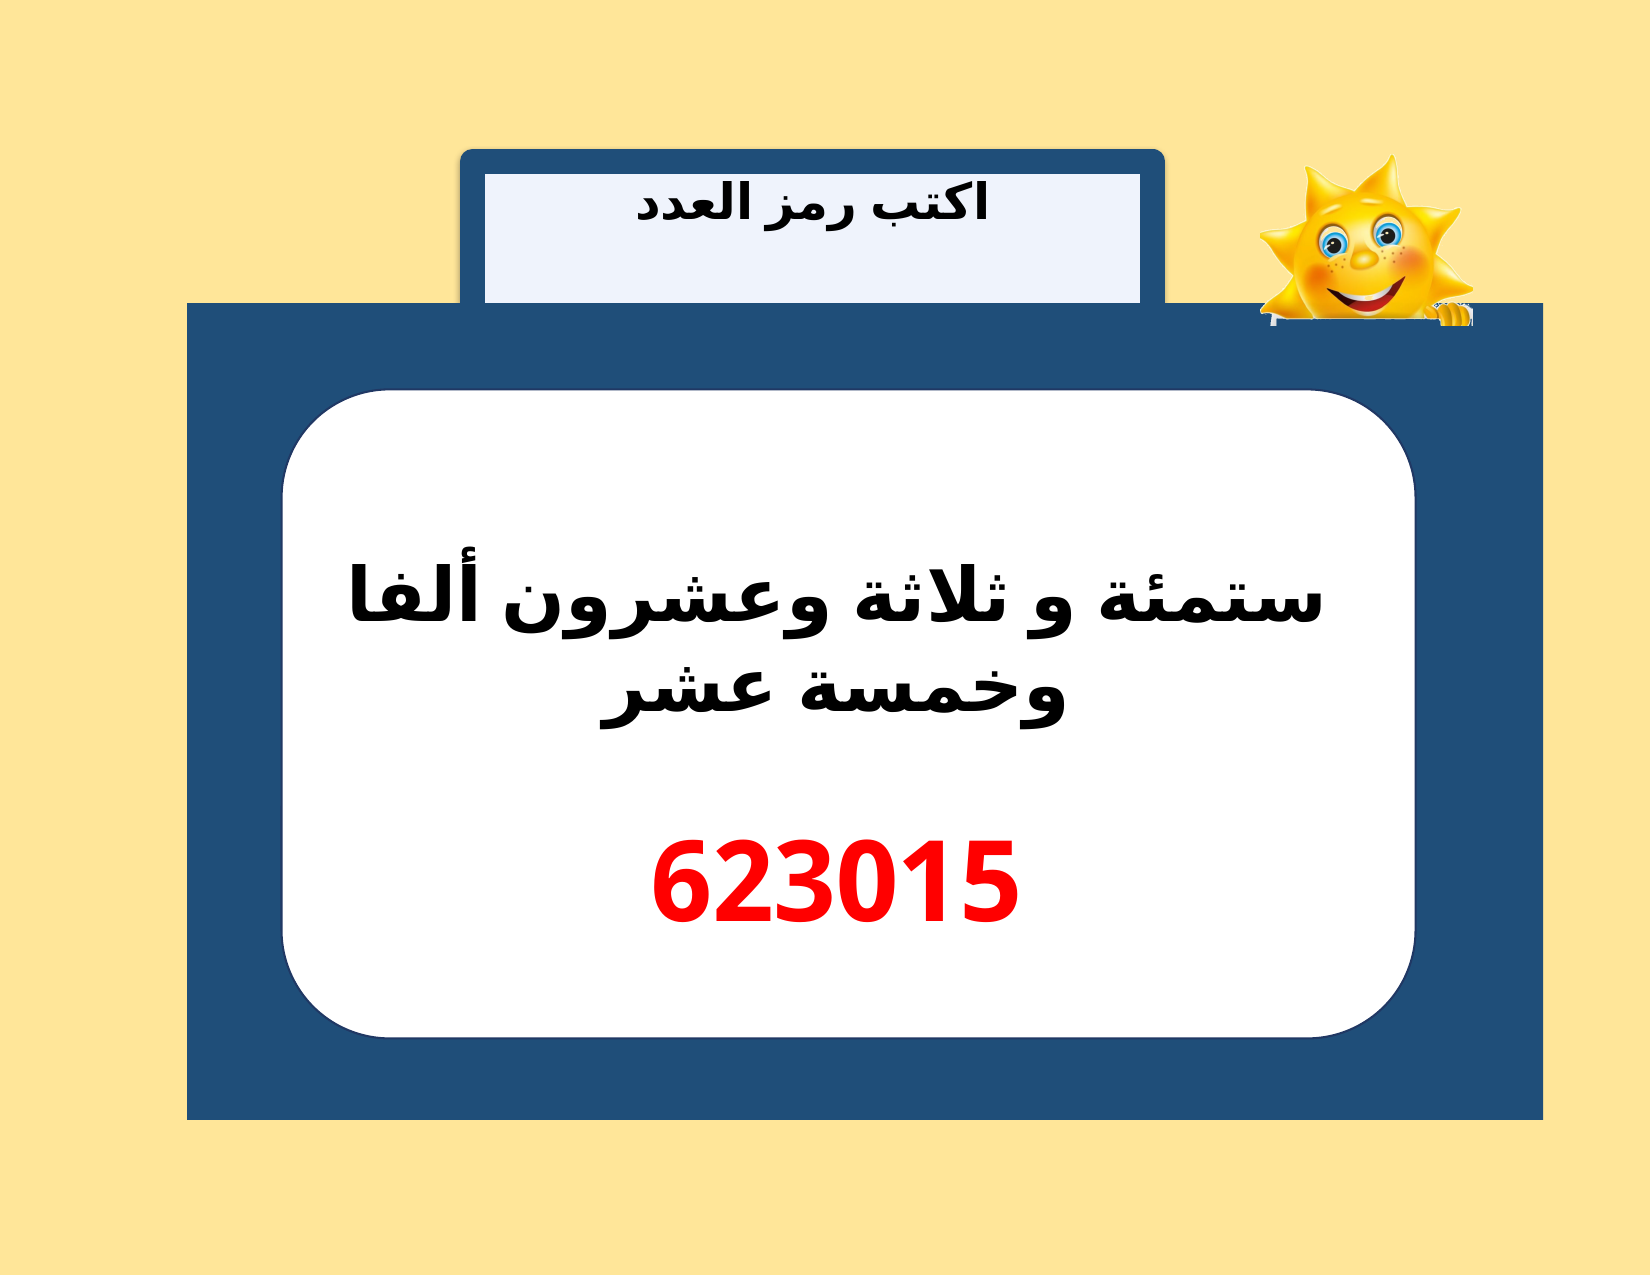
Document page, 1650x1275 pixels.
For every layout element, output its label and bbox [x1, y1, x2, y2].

text_box [187, 154, 1544, 1121]
